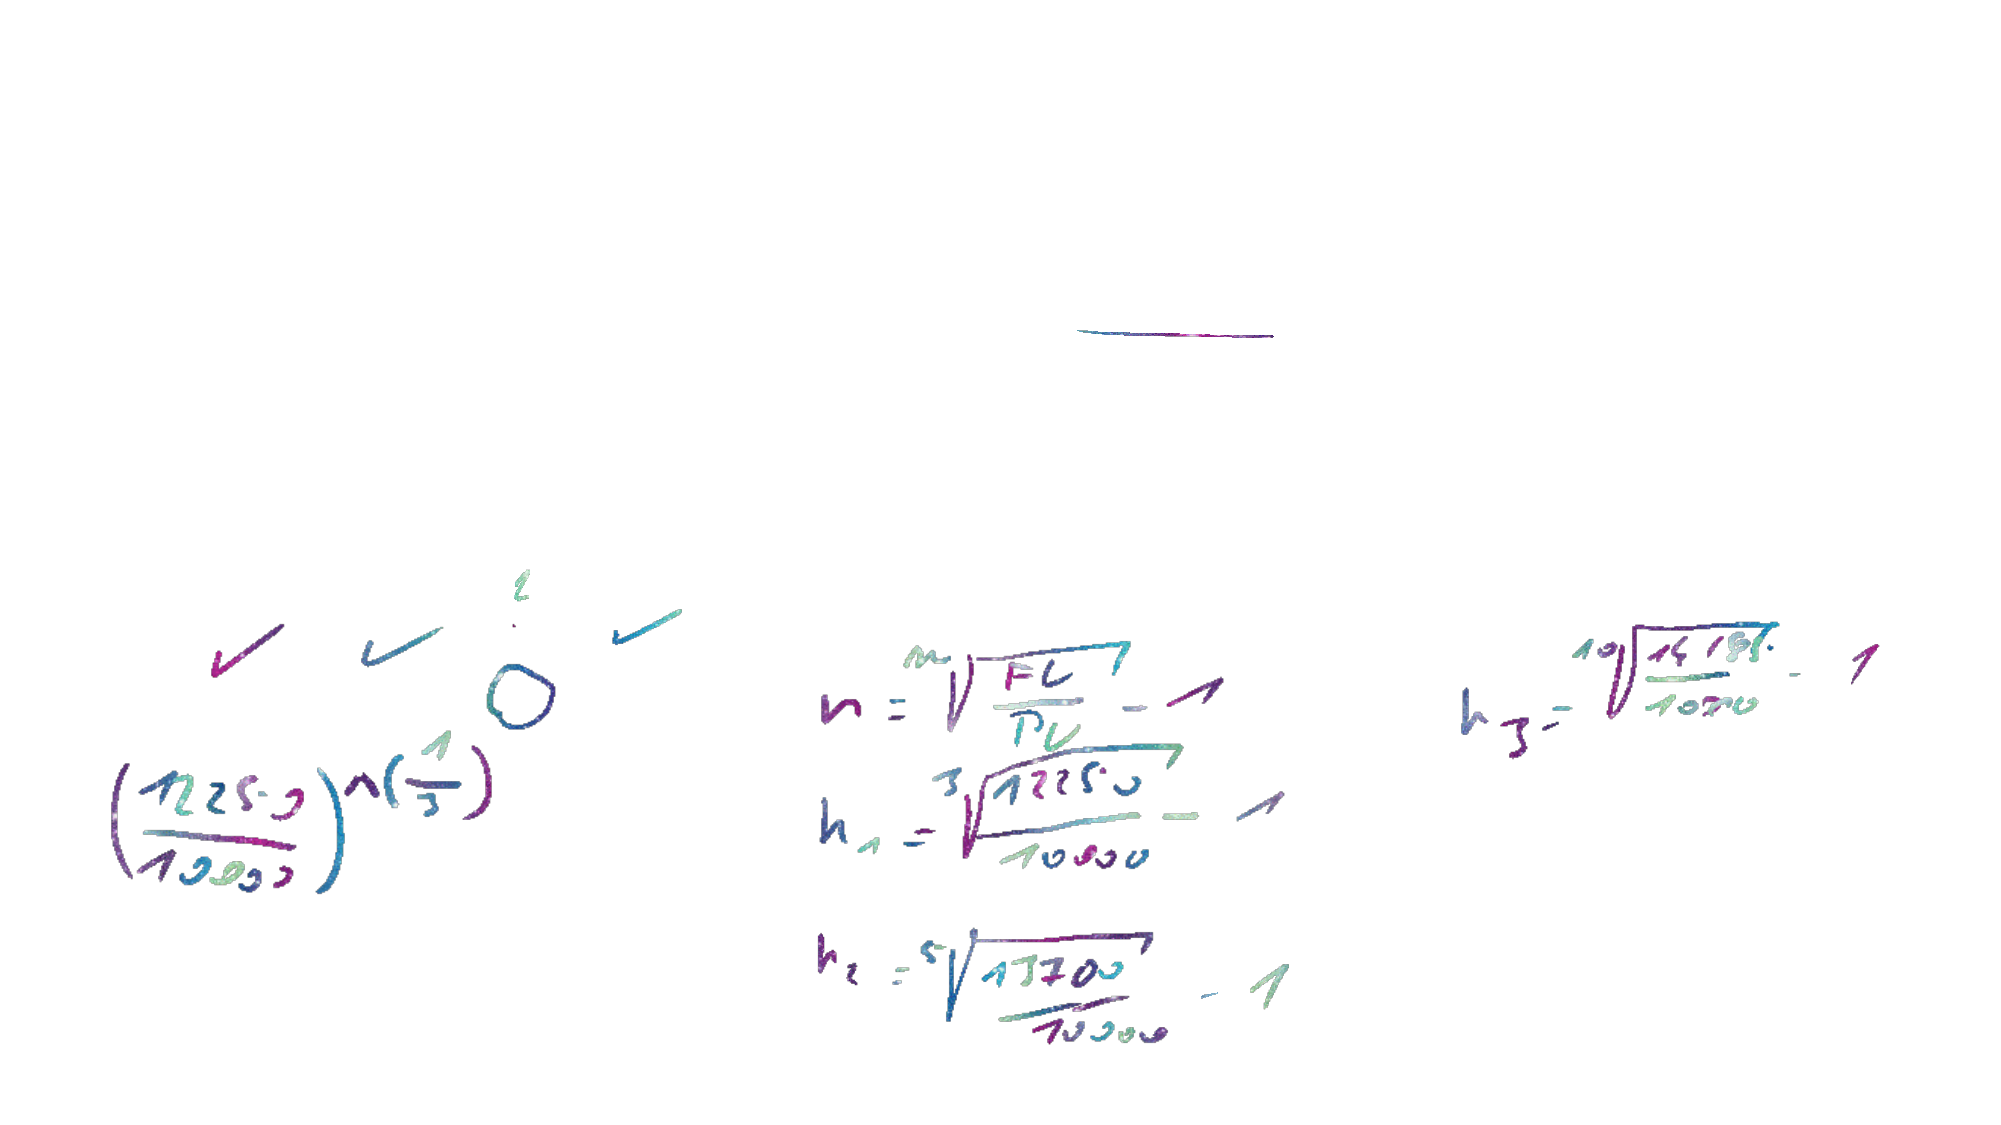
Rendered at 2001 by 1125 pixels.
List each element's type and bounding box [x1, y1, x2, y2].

picture [812, 928, 866, 993]
picture [606, 602, 690, 650]
picture [884, 921, 1174, 1053]
picture [104, 614, 563, 903]
picture [1069, 325, 1282, 342]
picture [1454, 615, 1811, 765]
picture [1195, 987, 1226, 1002]
picture [1843, 638, 1884, 692]
picture [509, 564, 535, 606]
picture [814, 634, 1292, 878]
picture [1244, 958, 1294, 1017]
